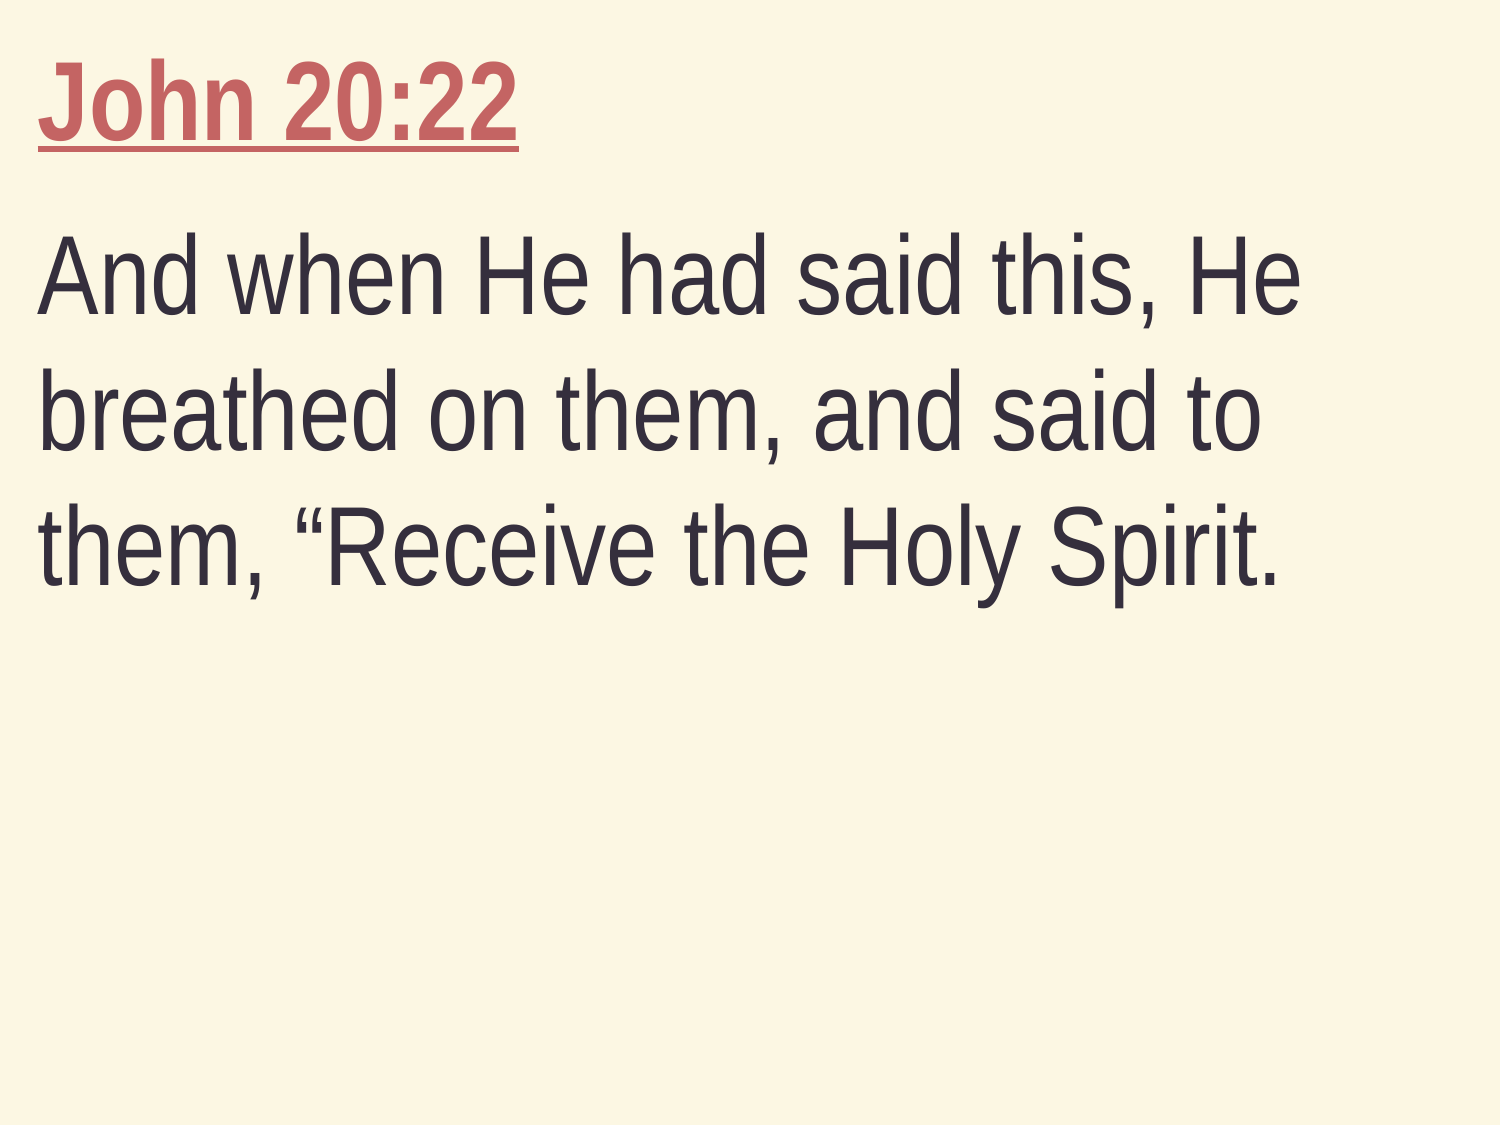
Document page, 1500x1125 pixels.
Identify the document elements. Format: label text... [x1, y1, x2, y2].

text_box John 20:22 And when He had said this, He breathed on them, and said to them, “Receive the Holy Spirit. [22, 20, 1472, 615]
